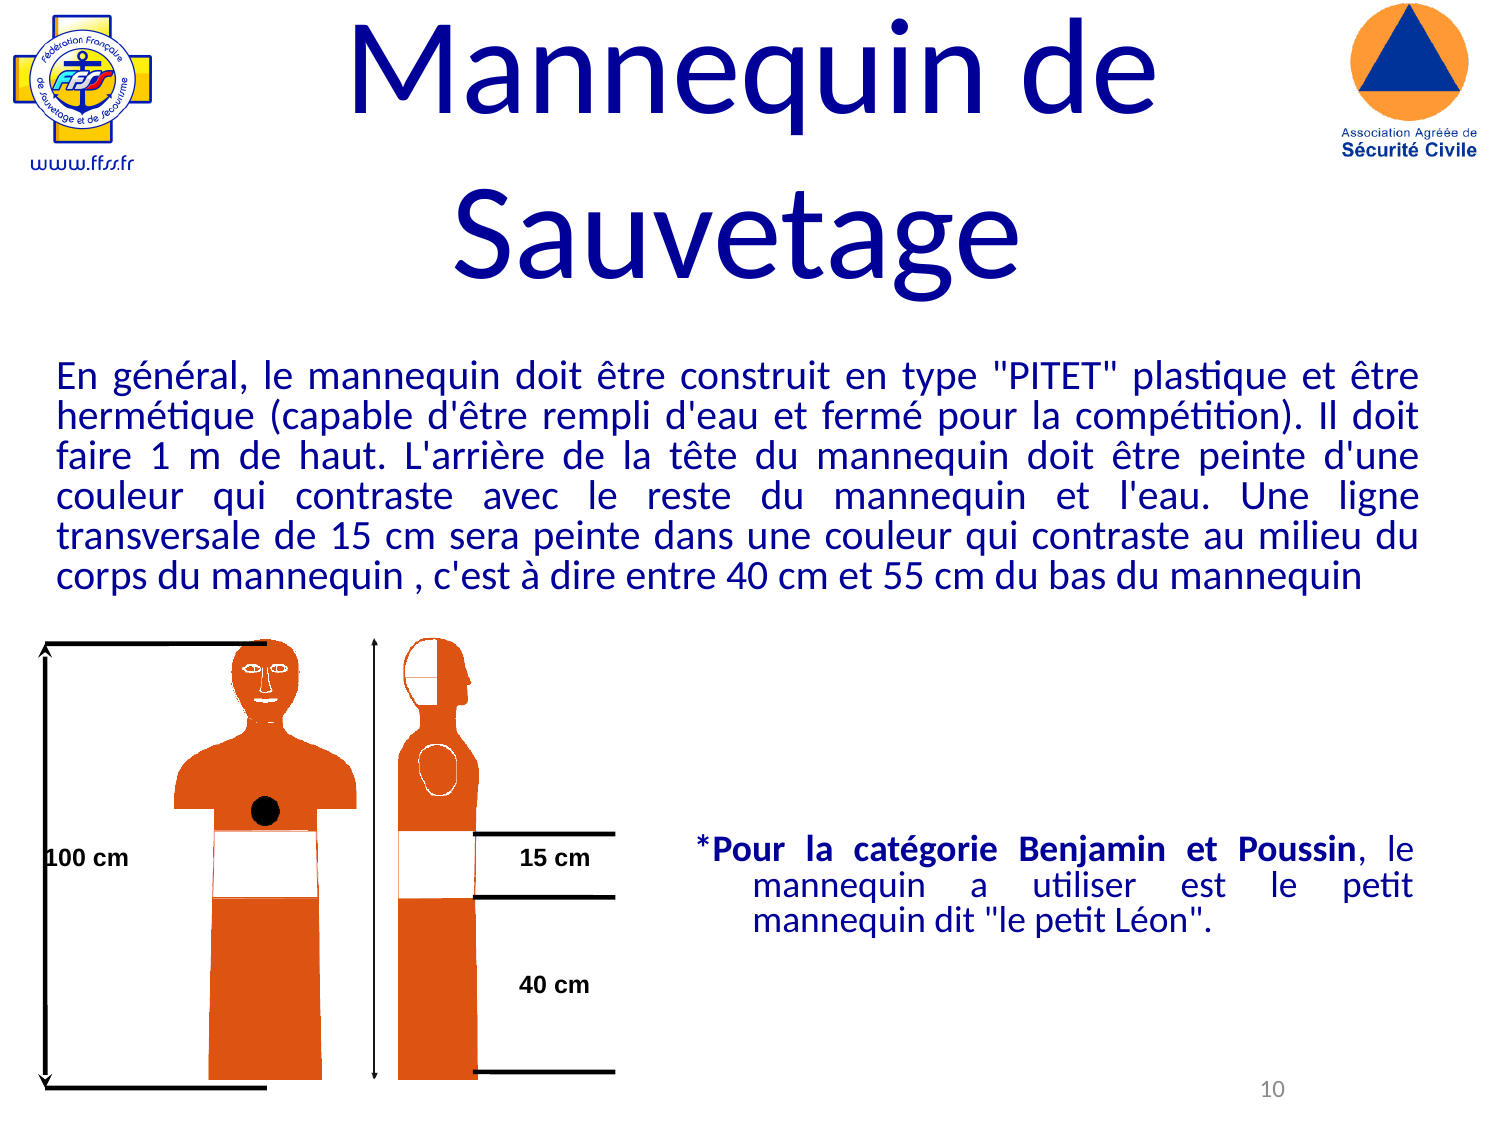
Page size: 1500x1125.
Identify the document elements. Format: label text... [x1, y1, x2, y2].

picture [8, 11, 156, 173]
picture [1328, 0, 1490, 161]
text_box *Pour la catégorie Benjamin et Poussin, le mannequin a utiliser est le petit mannequin dit "le petit Léon". [679, 774, 1430, 948]
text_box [29, 621, 632, 1089]
text_box En général, le mannequin doit être construit en type "PITET" plastique et être hermétique (capable d'être rempli d'eau et fermé pour la compétition). Il doit faire 1 m de haut. L'arrière de la tête du mannequin doit être peinte d'une couleur qui contraste avec le reste du mannequin et l'eau. Une ligne transversale de 15 cm sera peinte dans une couleur qui contraste au milieu du corps du mannequin , c'est à dire entre 40 cm et 55 cm du bas du mannequin [41, 349, 1436, 1047]
slide_number 10 [1116, 1050, 1429, 1125]
text_box Mannequin de Sauvetage [171, 90, 1335, 192]
